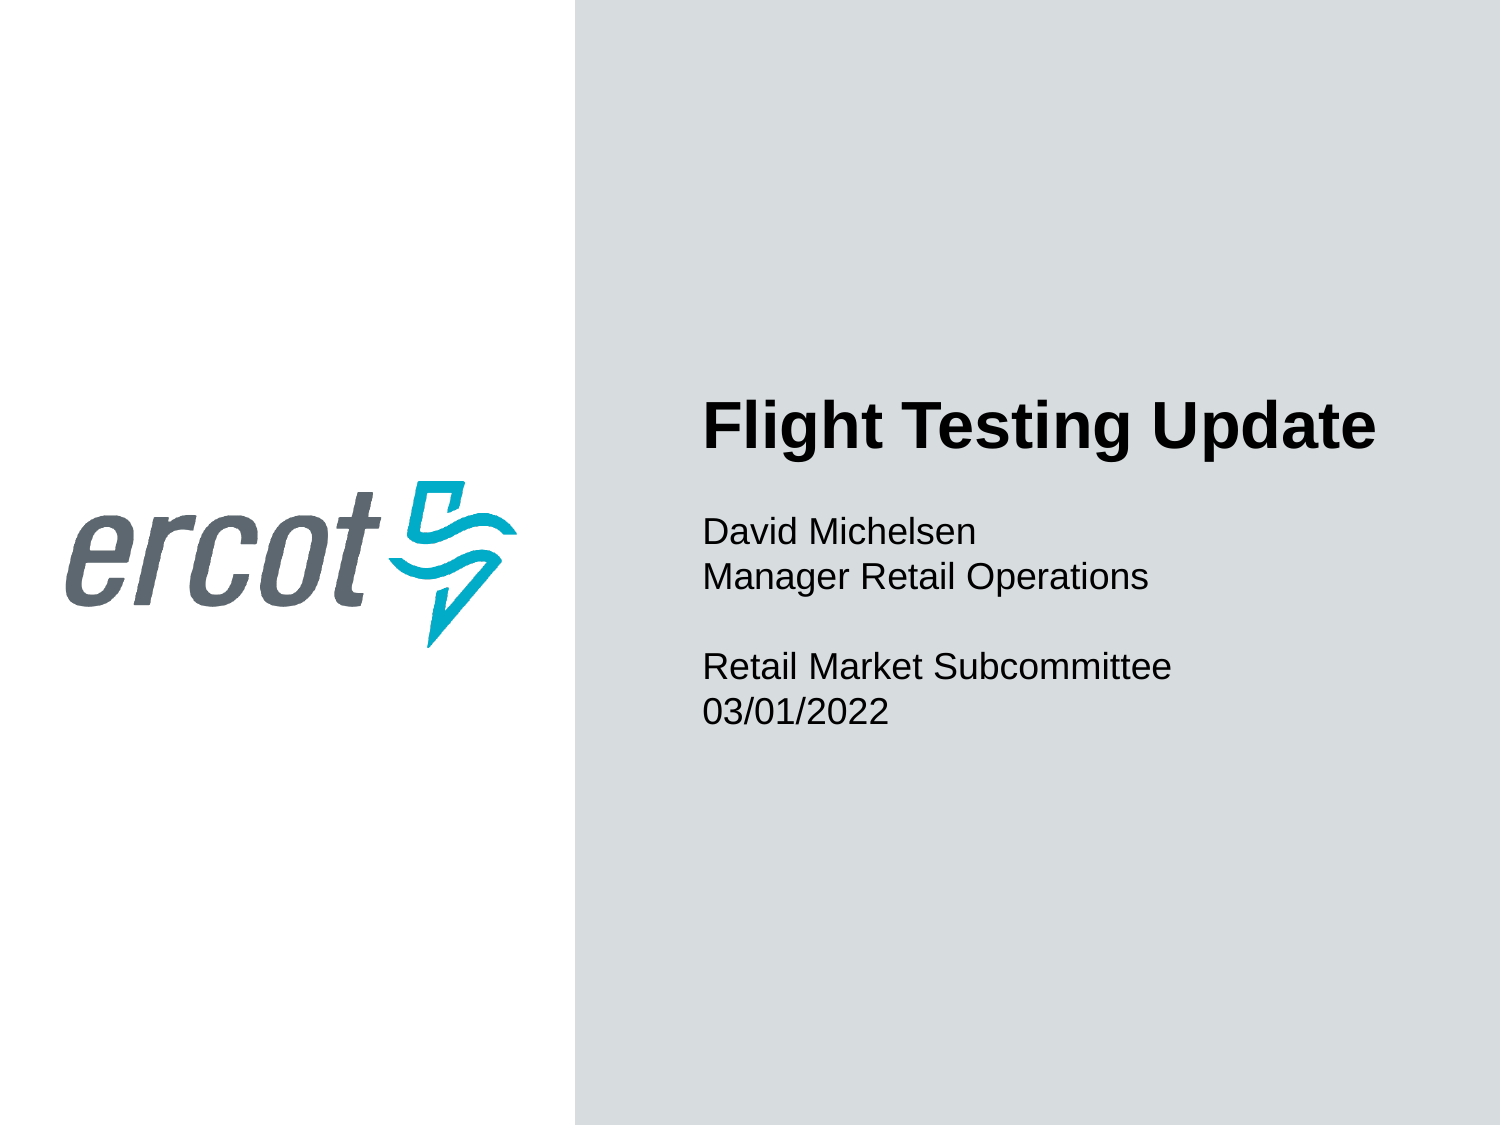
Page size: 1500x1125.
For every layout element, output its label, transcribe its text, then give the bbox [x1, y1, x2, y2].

picture [56, 471, 525, 654]
text_box Flight Testing Update David Michelsen Manager Retail Operations Retail Market Subcommittee 03/01/2022 [687, 374, 1500, 785]
